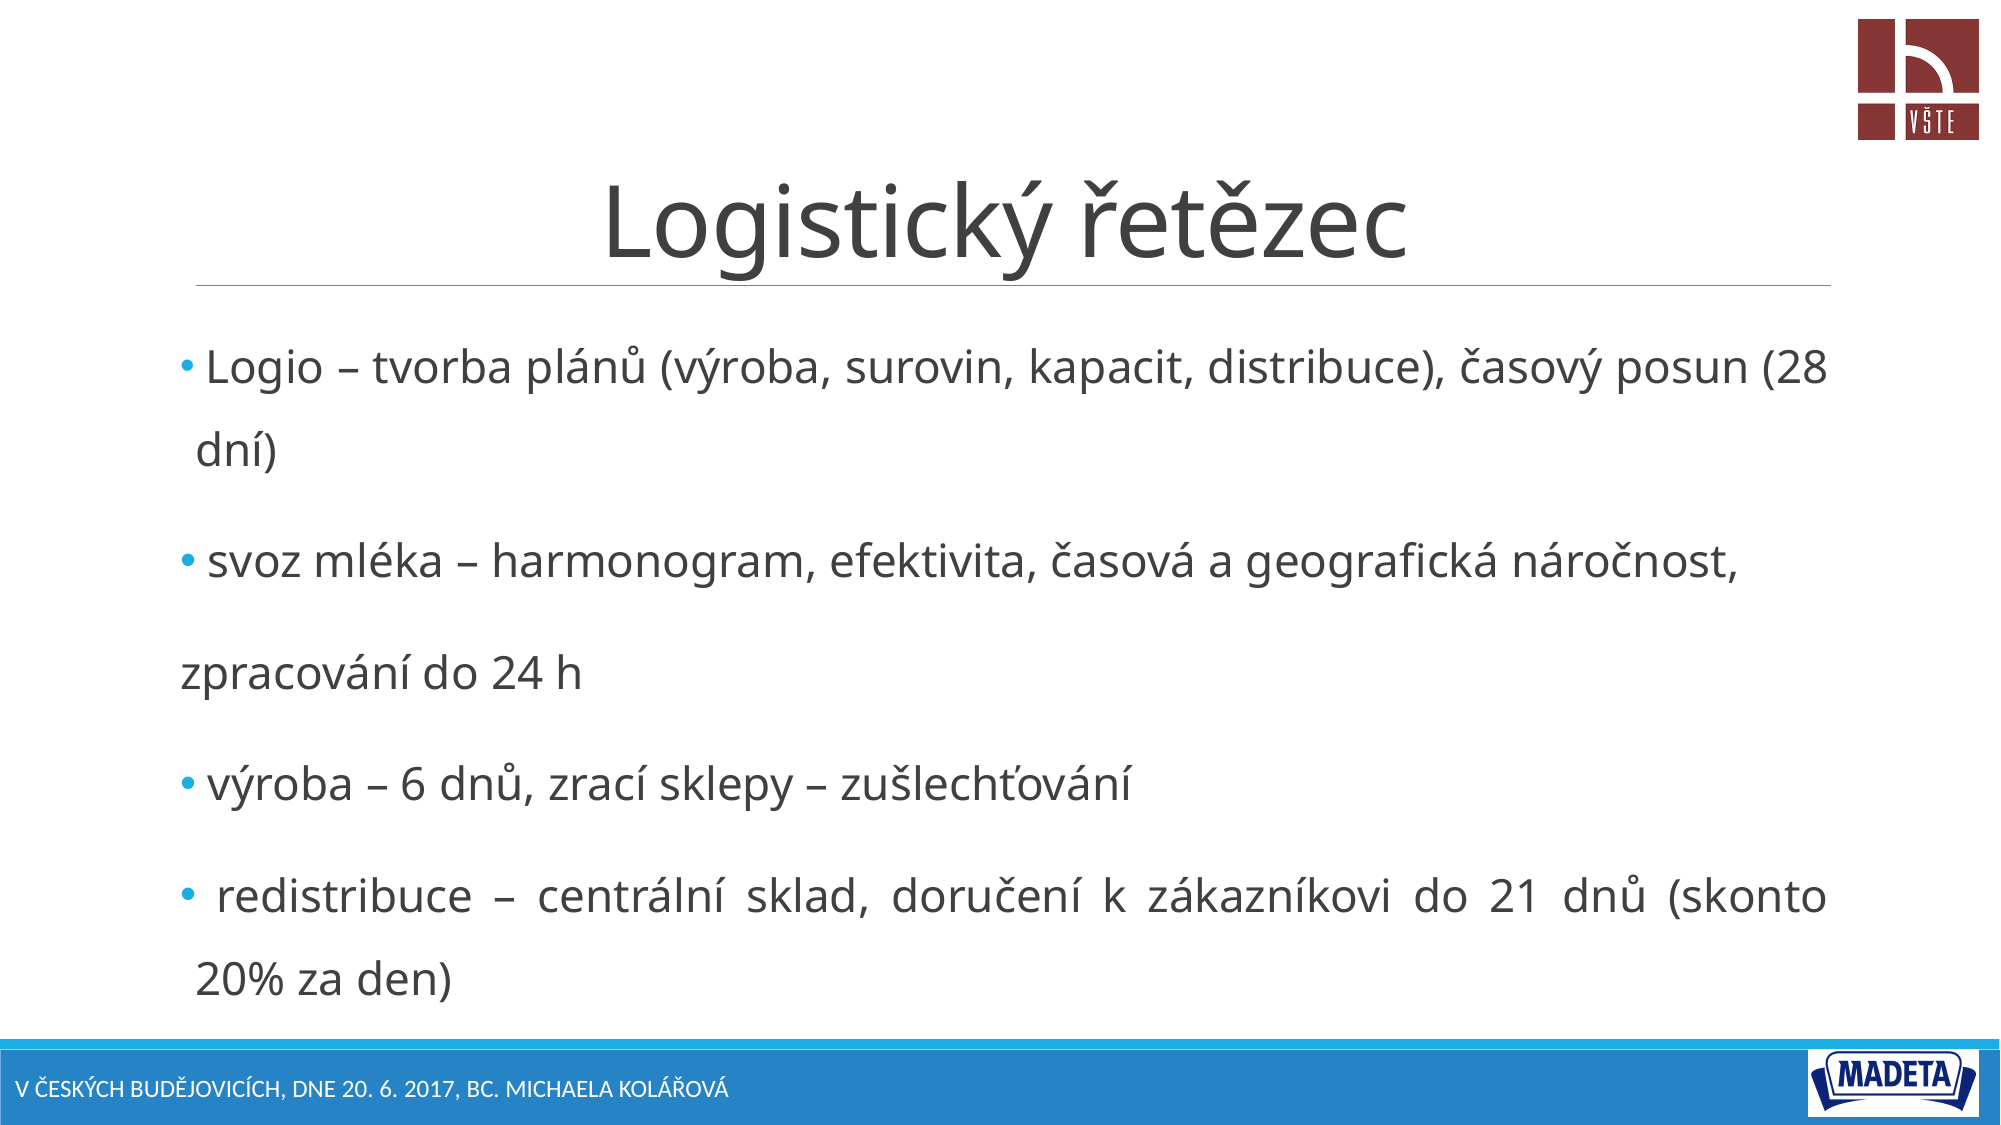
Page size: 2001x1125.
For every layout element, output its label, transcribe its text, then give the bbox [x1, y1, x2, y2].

title Logistický řetězec [180, 47, 1830, 285]
list Logio – tvorba plánů (výroba, surovin, kapacit, distribuce), časový posun (28 dní) svoz mléka – harmonogram, efektivita, časová a geografická náročnost, zpracování do 24 h výroba – 6 dnů, zrací sklepy – zušlechťování redistribuce – centrální sklad, doručení k zákazníkovi do 21 dnů (skonto 20% za den) [180, 302, 1830, 963]
picture [1857, 18, 1979, 140]
text_box V ČESKÝCH BUDĚJOVICÍCH, DNE 20. 6. 2017, BC. MICHAELA KOLÁŘOVÁ [0, 1049, 792, 1125]
picture [1807, 1049, 1979, 1118]
